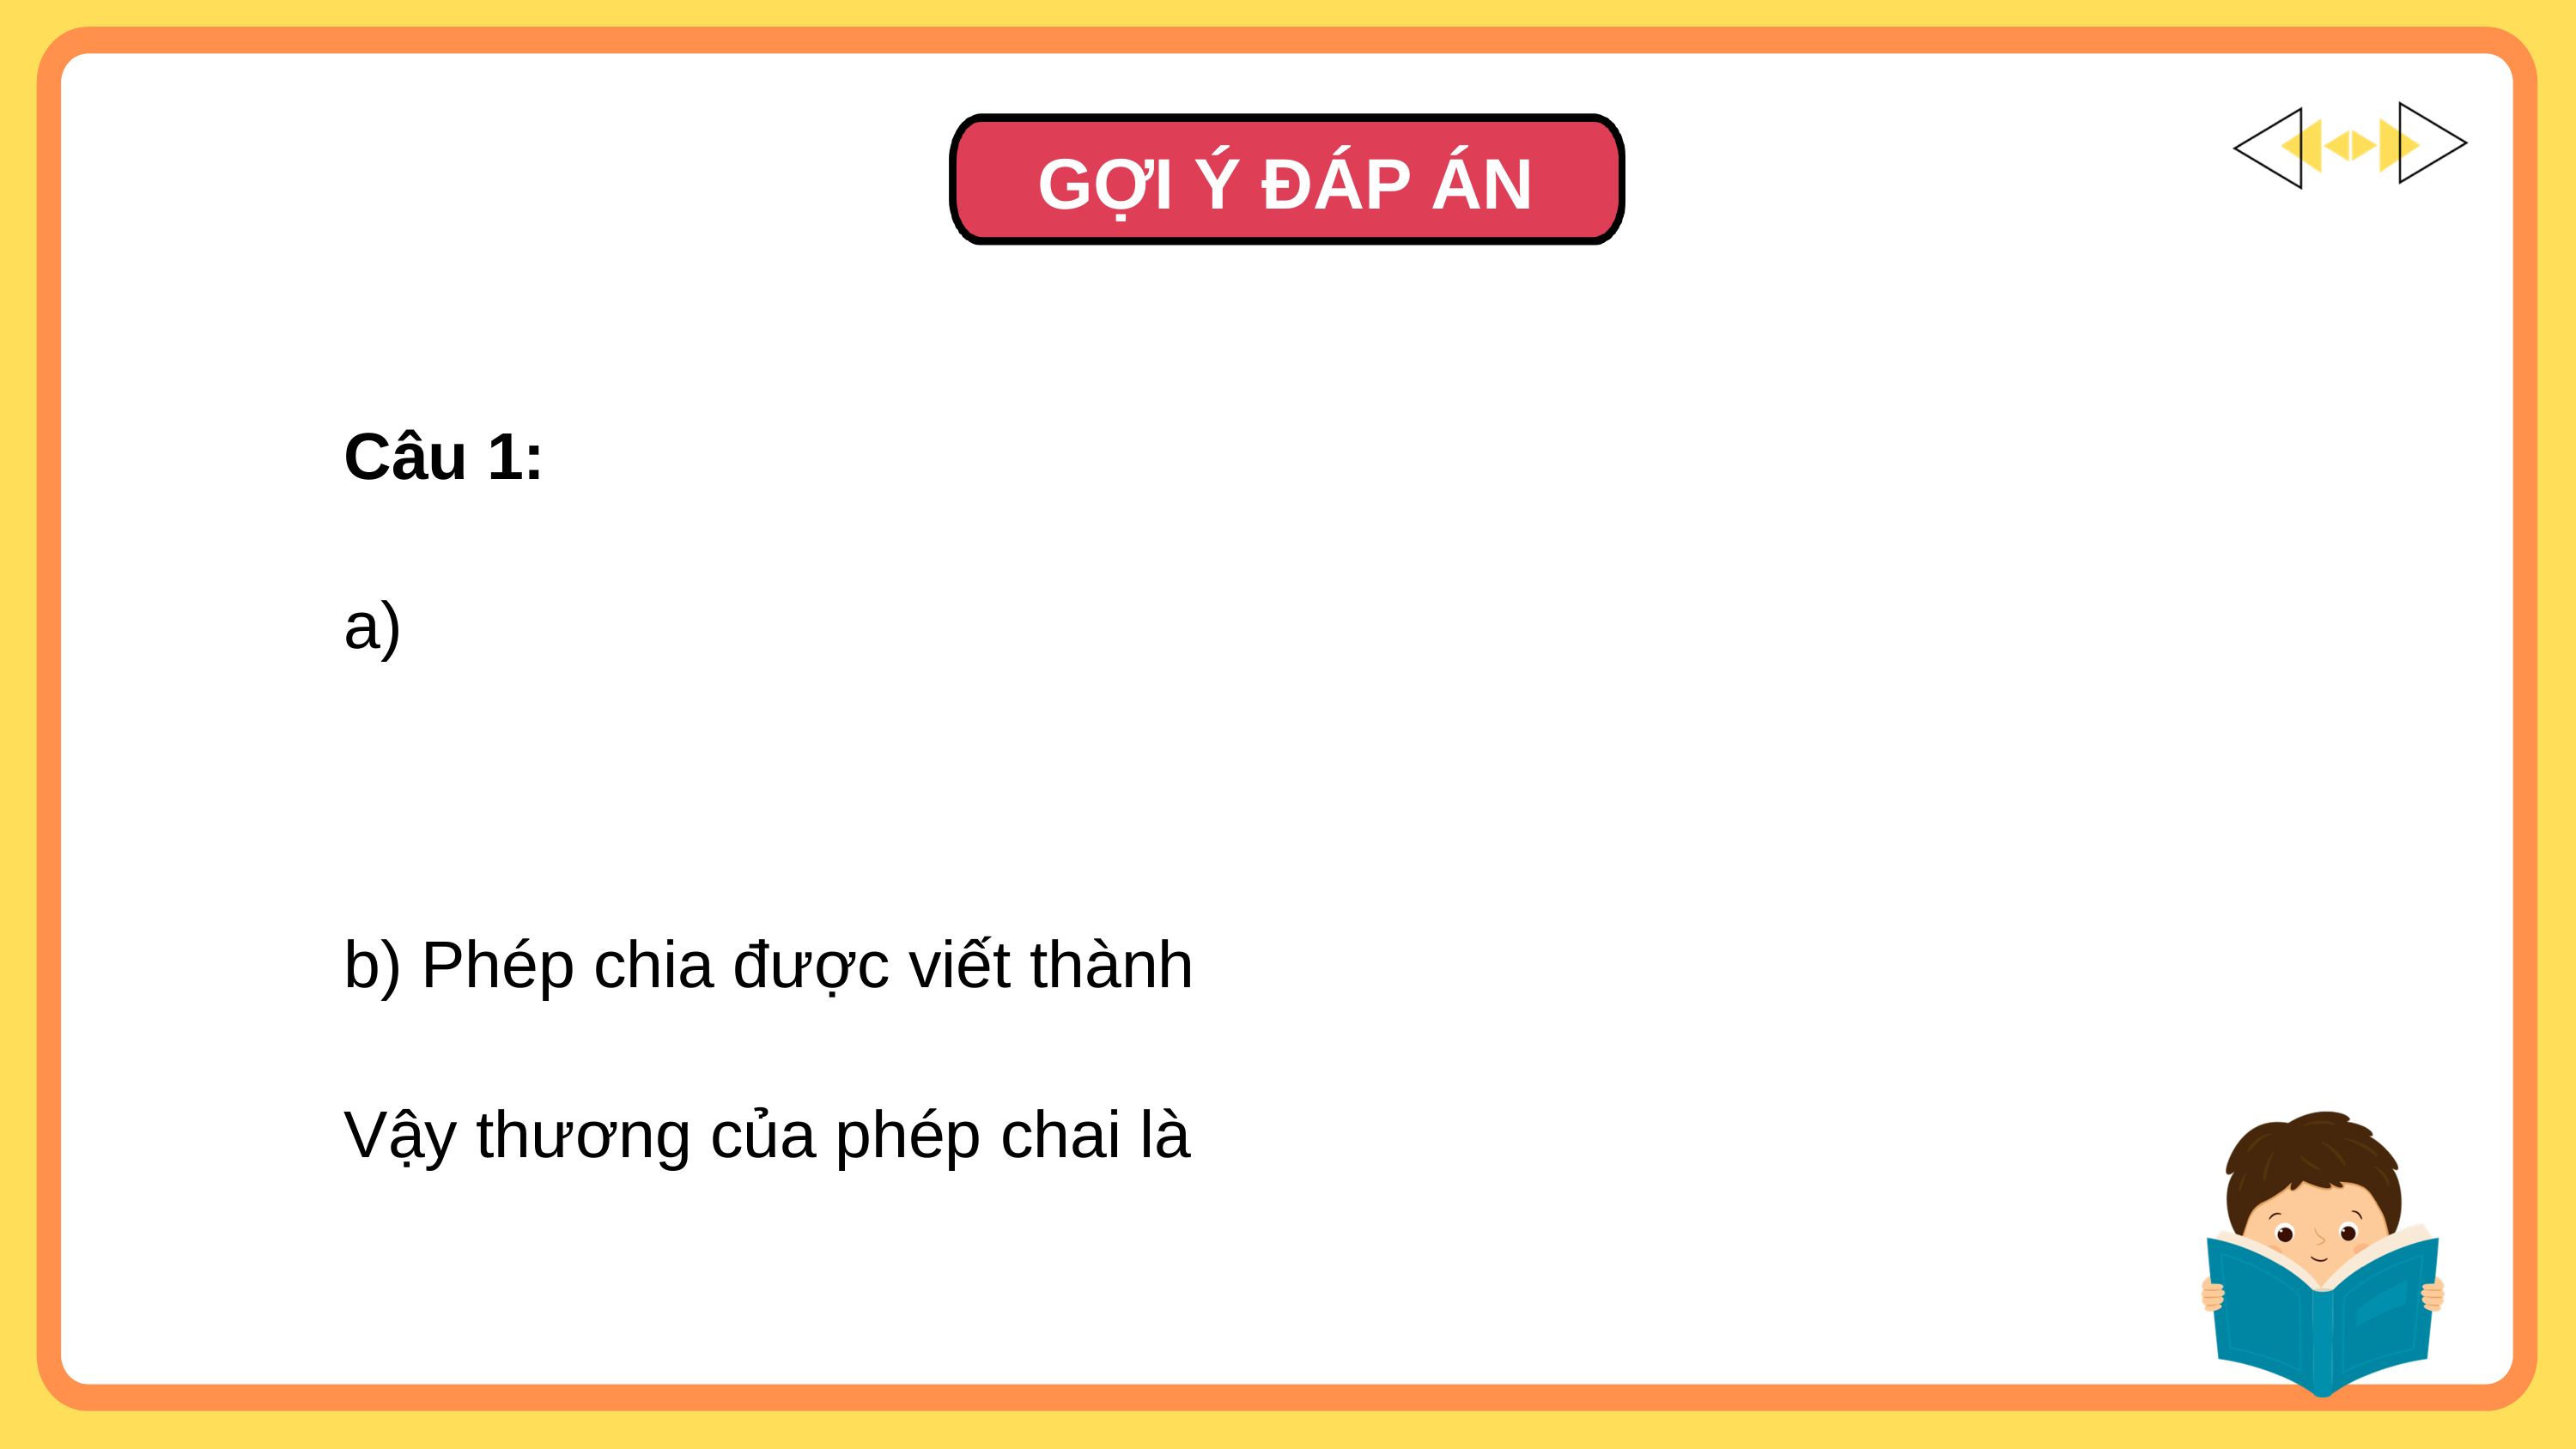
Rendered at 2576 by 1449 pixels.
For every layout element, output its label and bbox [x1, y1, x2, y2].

text_box [949, 101, 1625, 458]
text_box [36, 26, 2538, 1411]
picture [2199, 1106, 2445, 1397]
picture [2232, 101, 2470, 190]
